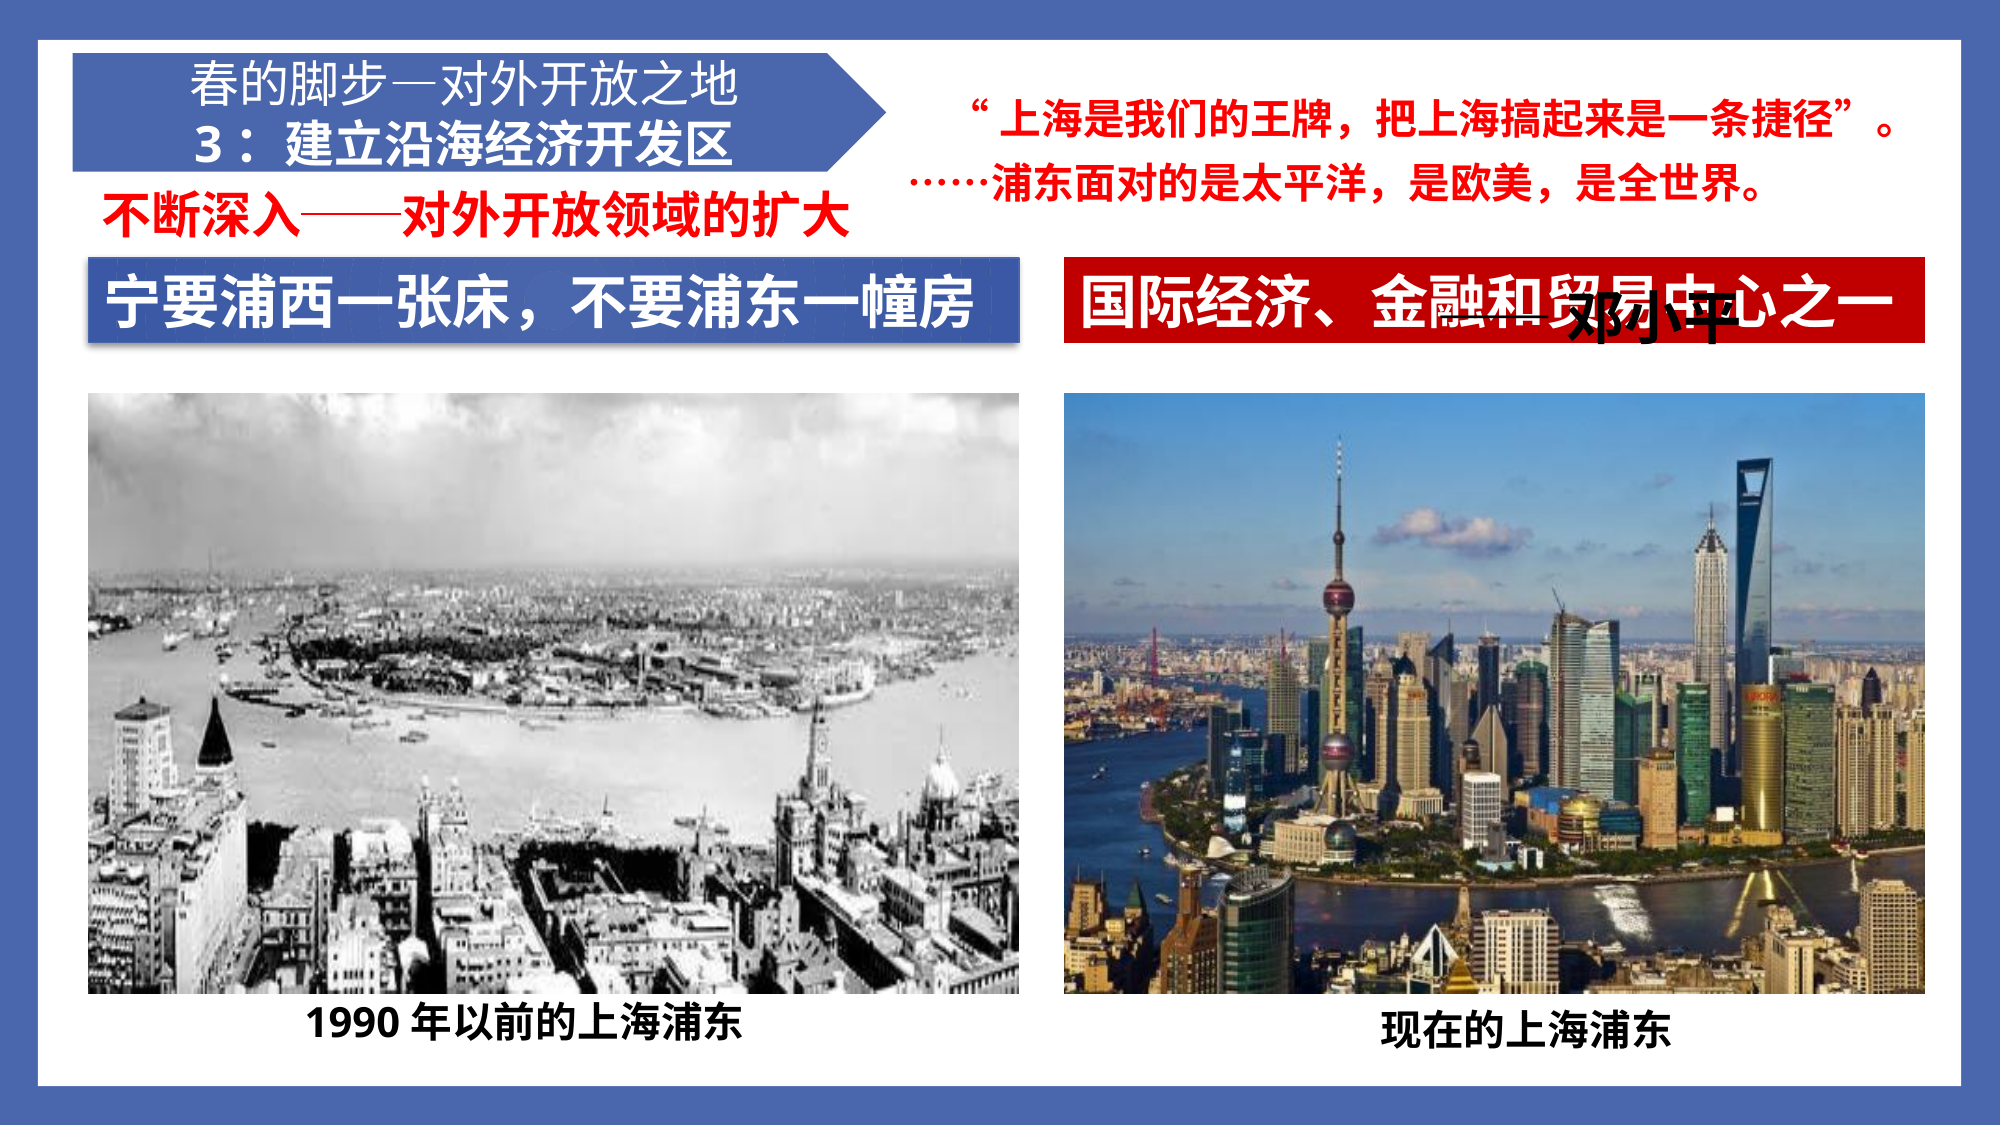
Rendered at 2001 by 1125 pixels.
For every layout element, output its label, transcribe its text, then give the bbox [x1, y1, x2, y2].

text_box 不断深入──对外开放领域的扩大 [47, 176, 892, 251]
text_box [88, 393, 1020, 1055]
text_box “上海是我们的王牌，把上海搞起来是一条捷径”。……浦东面对的是太平洋，是欧美，是全世界。 ——邓小平 [892, 48, 1925, 435]
text_box 春的脚步—对外开放之地 3：建立沿海经济开发区 [63, 44, 892, 181]
text_box 宁要浦西一张床，不要浦东一幢房 [88, 257, 892, 343]
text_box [1064, 393, 1925, 1112]
